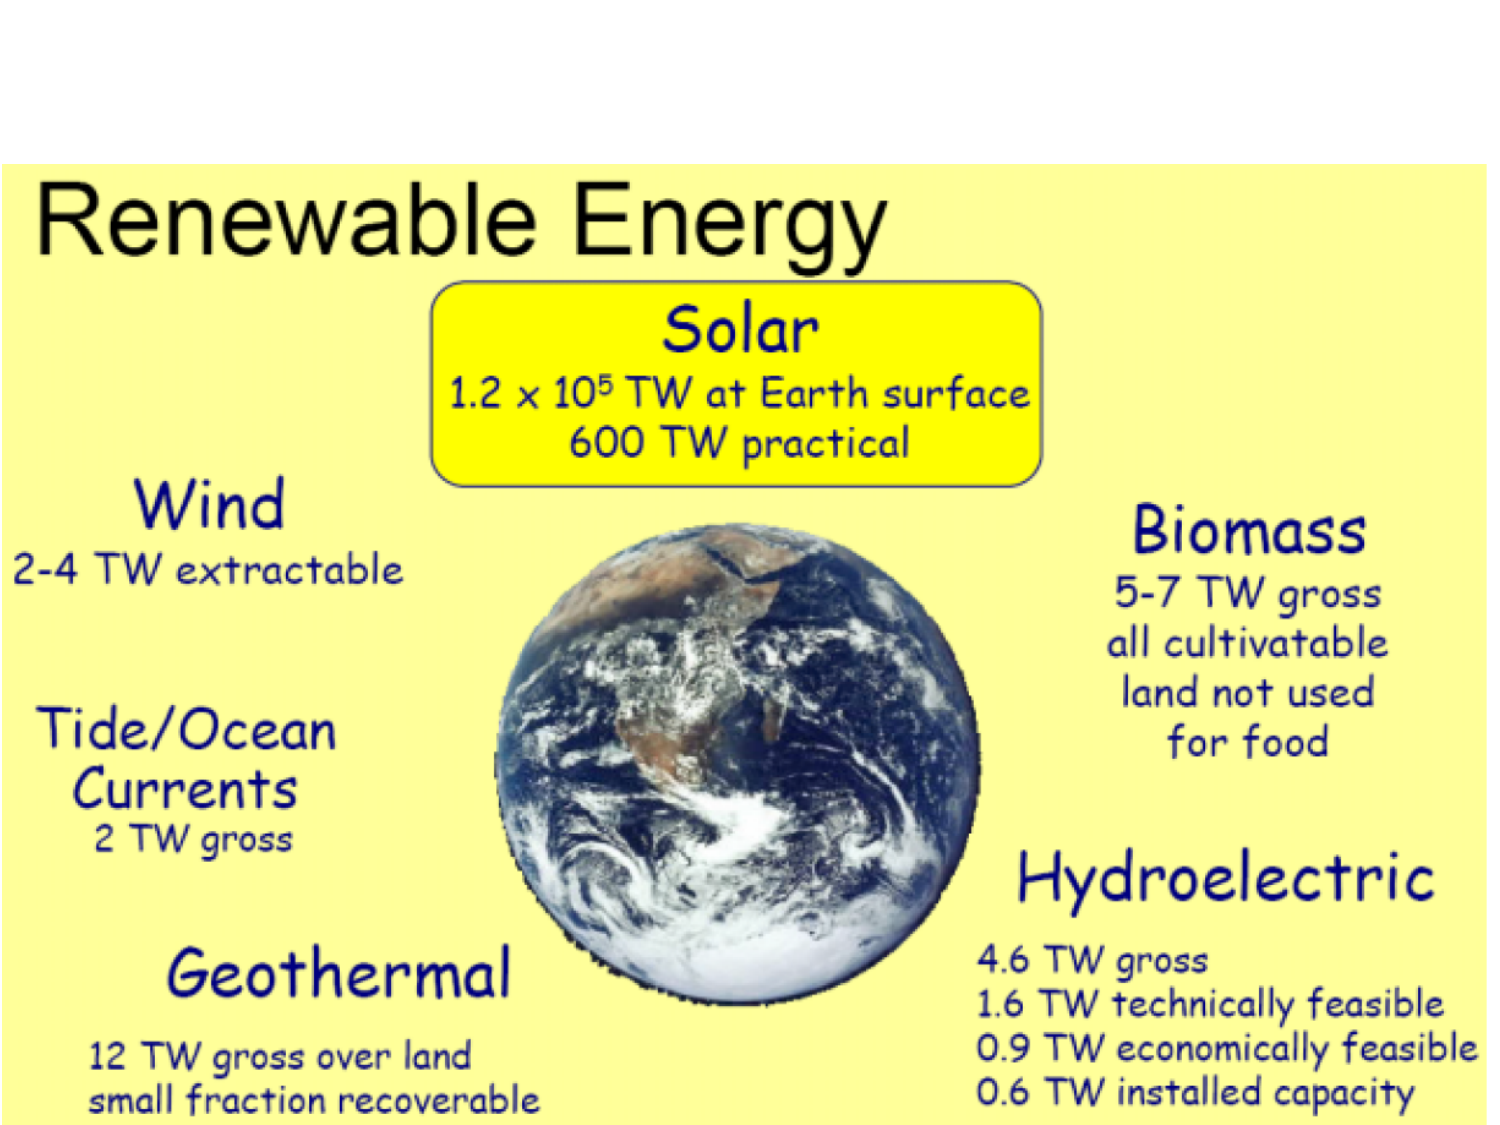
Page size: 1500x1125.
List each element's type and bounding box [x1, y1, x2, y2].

picture [2, 164, 1488, 1125]
